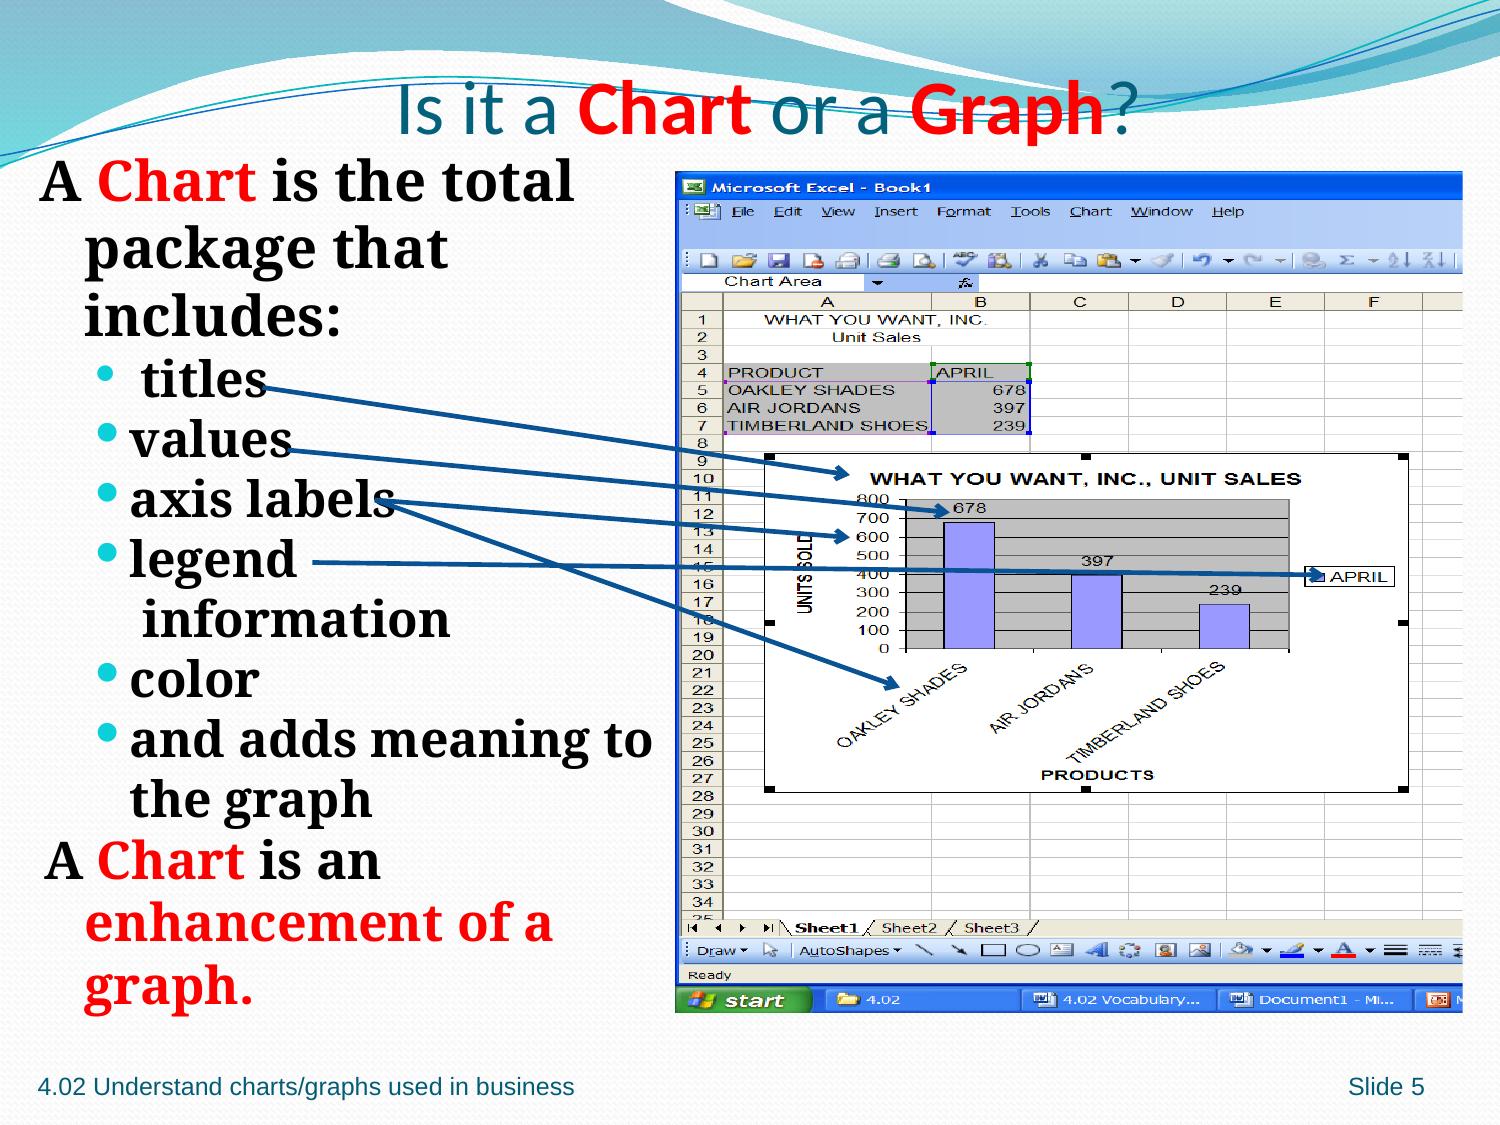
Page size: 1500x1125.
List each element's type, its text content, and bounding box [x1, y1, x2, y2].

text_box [312, 562, 367, 576]
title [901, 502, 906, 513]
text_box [907, 562, 1326, 576]
slide_number Slide 15 [306, 563, 675, 1023]
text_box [287, 449, 951, 513]
title Is it a Chart or a Graph? [99, 50, 1438, 150]
slide_number Slide 15 [255, 388, 370, 560]
footer 4.02 Understand charts/graphs used in business [37, 1025, 1007, 1100]
slide_number Slide 5 [1112, 1025, 1425, 1100]
picture [674, 171, 1463, 1013]
list A Chart is the total package that includes: titles values axis labels legend information color and adds meaning to the graph A Chart is an enhancement of a graph. [24, 137, 675, 1125]
slide_number Slide 15 [276, 172, 674, 387]
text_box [262, 387, 851, 476]
text_box [280, 450, 287, 476]
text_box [374, 499, 901, 688]
